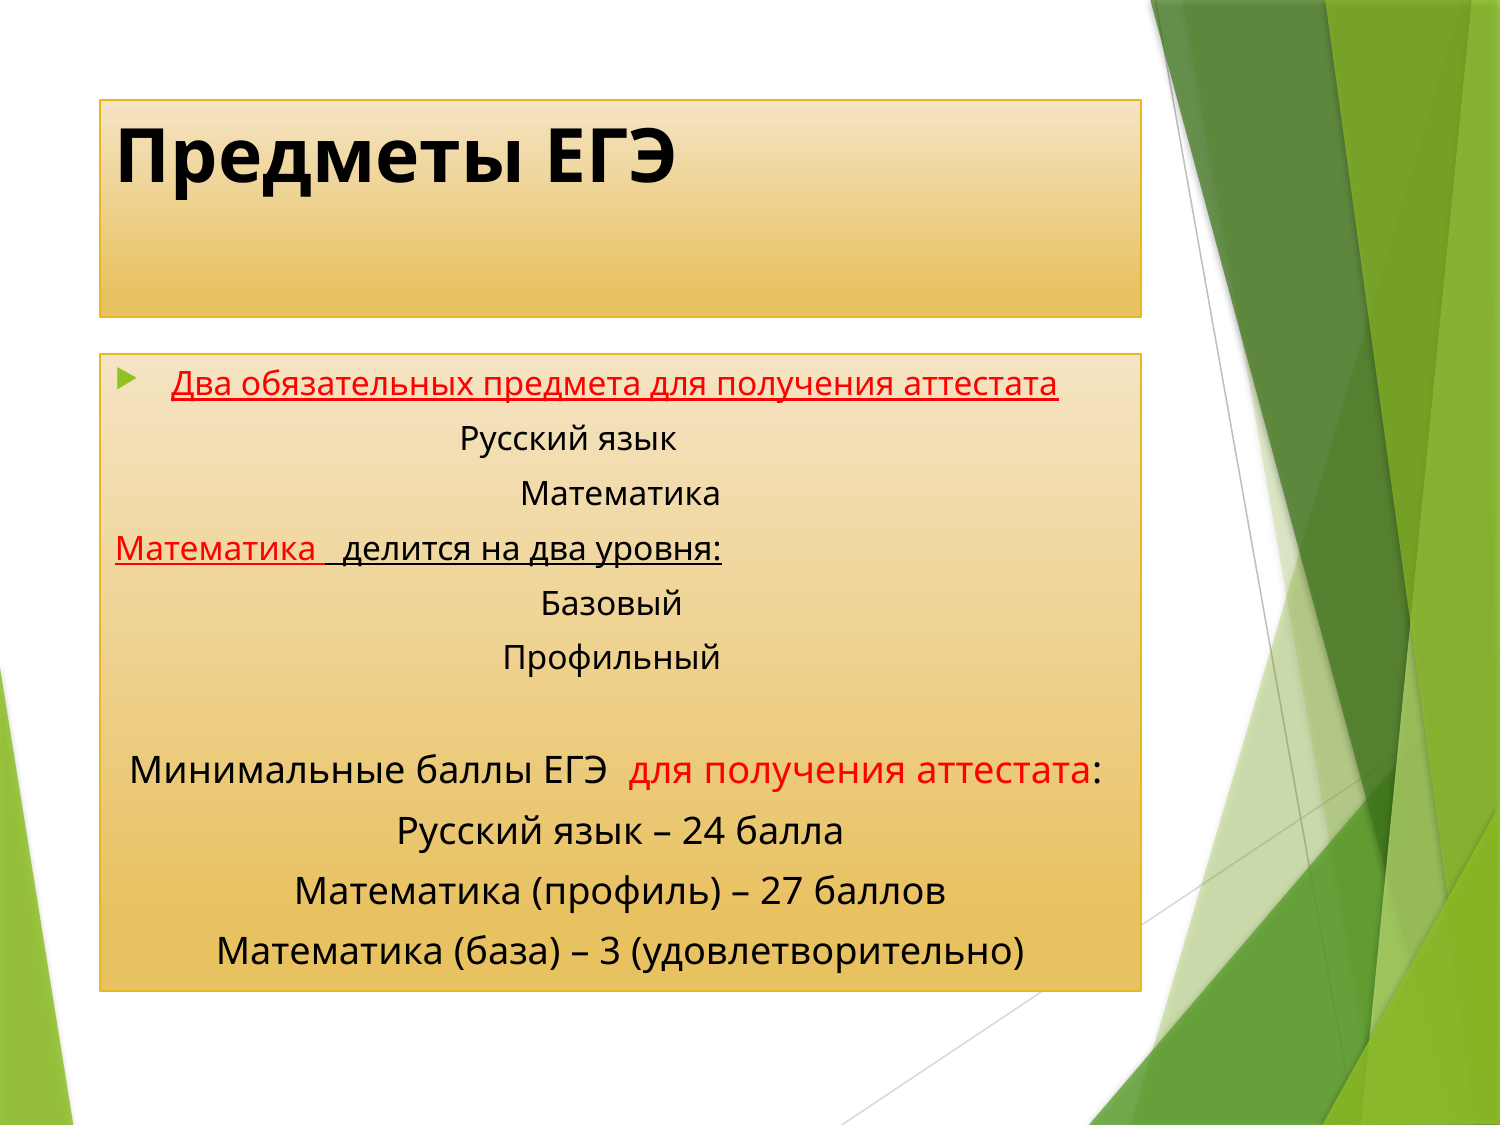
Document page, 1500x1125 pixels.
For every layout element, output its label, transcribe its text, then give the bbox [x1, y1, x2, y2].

list Два обязательных предмета для получения аттестата Русский язык Математика Математика делится на два уровня: Базовый Профильный Минимальные баллы ЕГЭ для получения аттестата: Русский язык – 24 балла Математика (профиль) – 27 баллов Математика (база) – 3 (удовлетворительно) [99, 353, 1142, 992]
title Предметы ЕГЭ [99, 99, 1142, 318]
